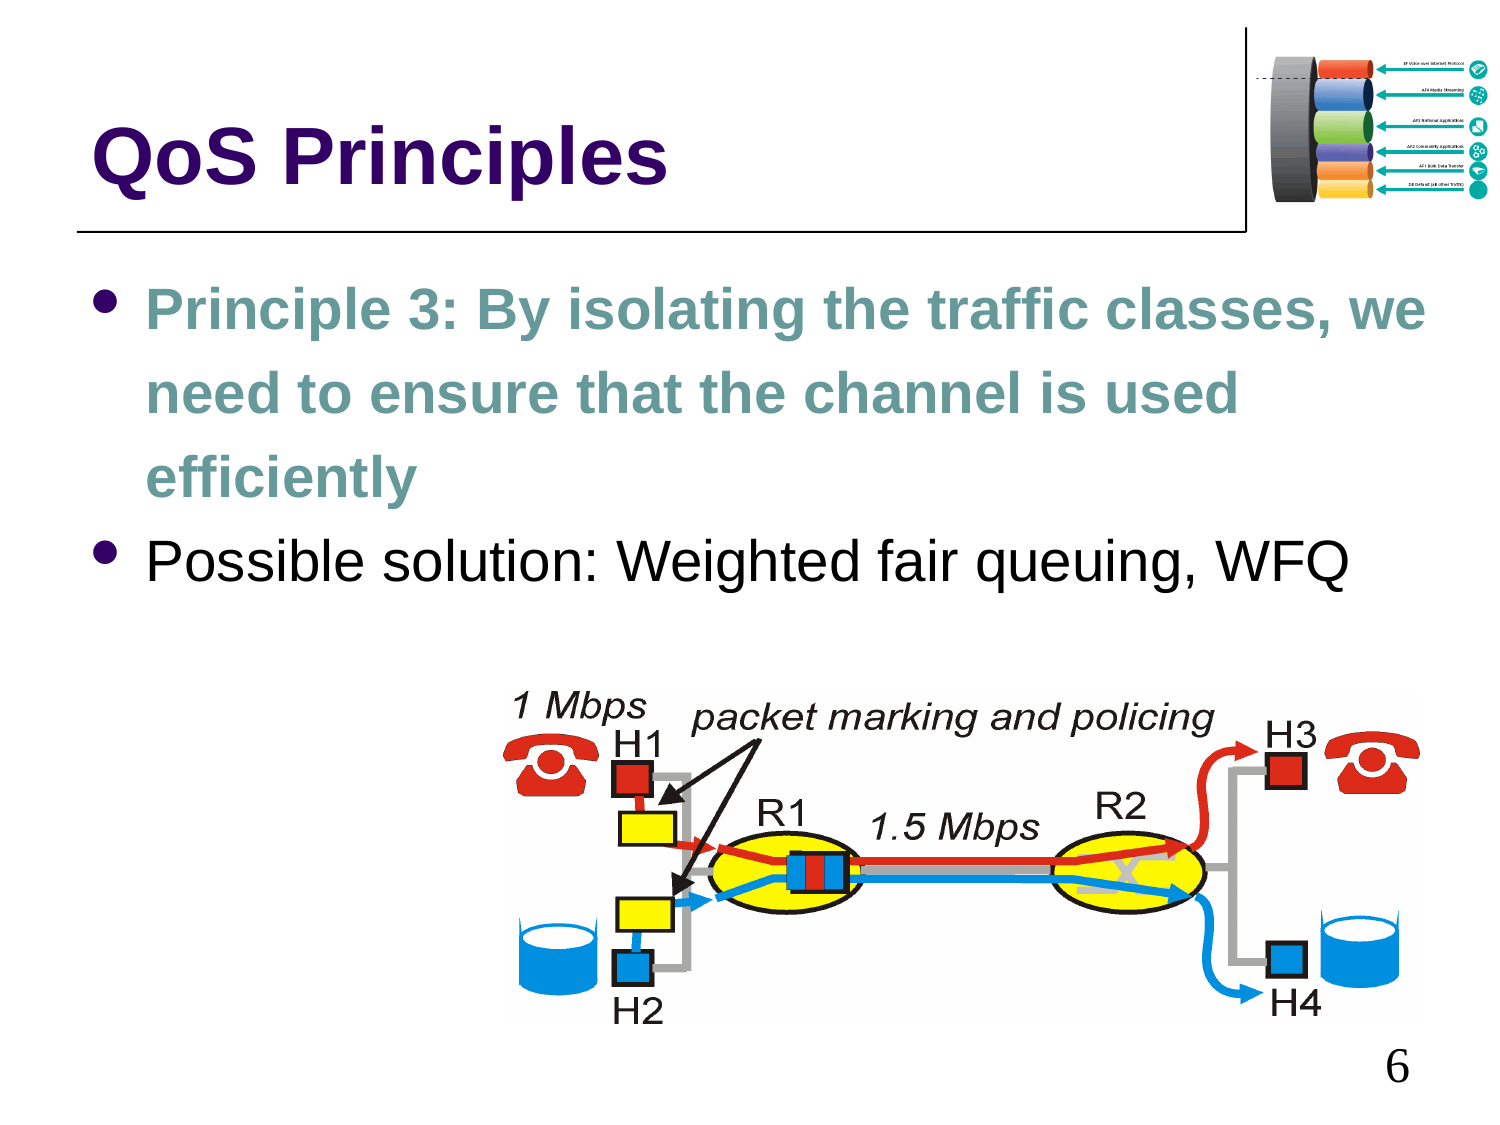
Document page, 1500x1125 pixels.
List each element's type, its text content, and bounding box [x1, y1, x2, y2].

text_box [1074, 1027, 1426, 1100]
text_box Principle 3: By isolating the traffic classes, we need to ensure that the channel is used efficiently Possible solution: Weighted fair queuing, WFQ [74, 249, 1466, 1090]
picture [503, 691, 1421, 1025]
picture [1252, 46, 1500, 211]
text_box QoS Principles [76, 18, 1247, 208]
